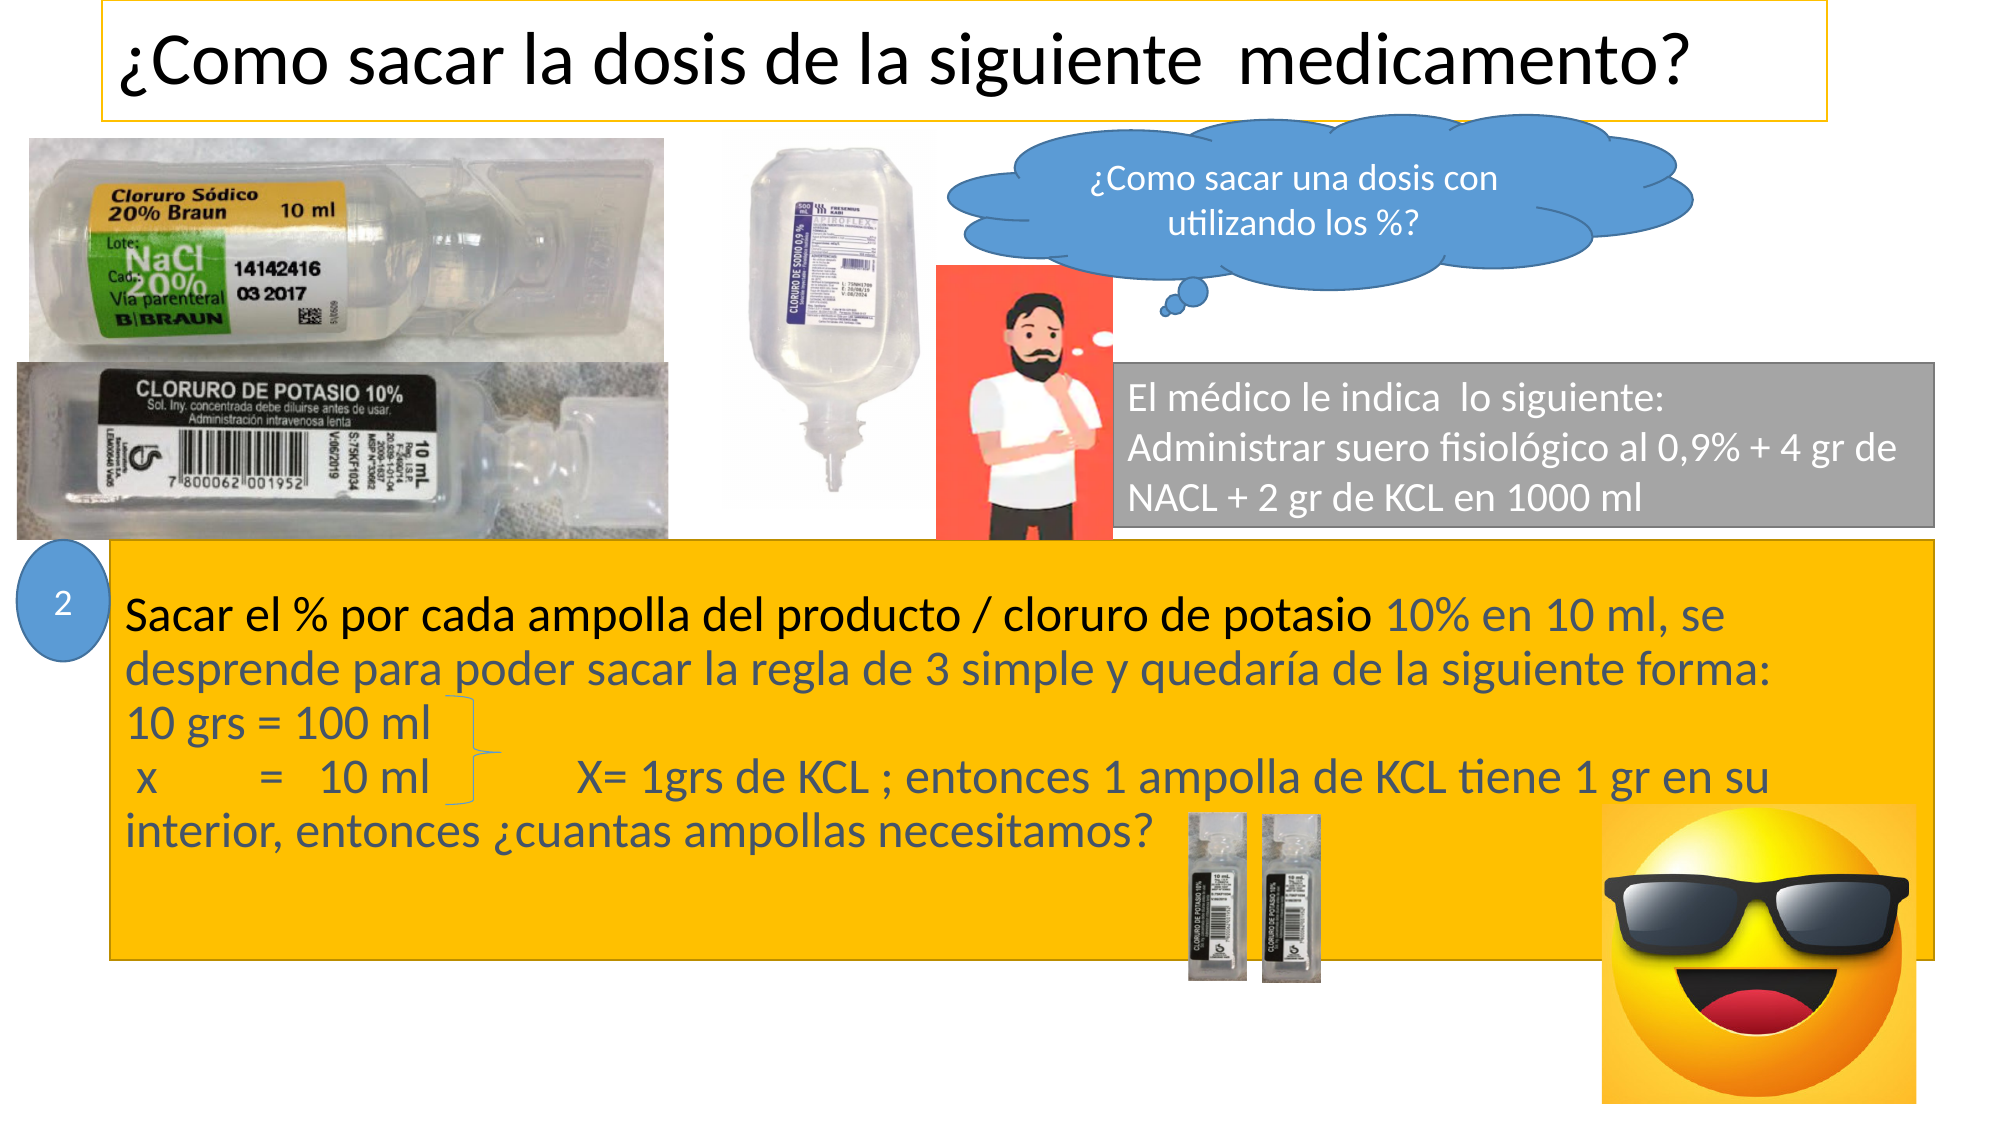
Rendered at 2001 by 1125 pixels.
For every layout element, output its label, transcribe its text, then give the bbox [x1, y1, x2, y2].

picture [1601, 804, 1917, 1104]
text_box ¿Como sacar una dosis con utilizando los %? [946, 113, 1694, 318]
title ¿Como sacar la dosis de la siguiente medicamento? [101, 0, 1828, 122]
text_box [445, 695, 502, 806]
text_box El médico le indica lo siguiente: Administrar suero fisiológico al 0,9% + 4 gr de NACL + 2 gr de KCL en 1000 ml [1113, 362, 1935, 528]
text_box 2 [15, 538, 111, 663]
text_box Sacar el % por cada ampolla del producto / cloruro de potasio 10% en 10 ml, se desprende para poder sacar la regla de 3 simple y quedaría de la siguiente forma: 10 grs = 100 ml x = 10 ml X= 1grs de KCL ; entonces 1 ampolla de KCL tiene 1 gr en su interior, entonces ¿cuantas ampollas necesitamos? [109, 539, 1935, 961]
picture [1133, 813, 1321, 983]
picture [16, 125, 1113, 777]
